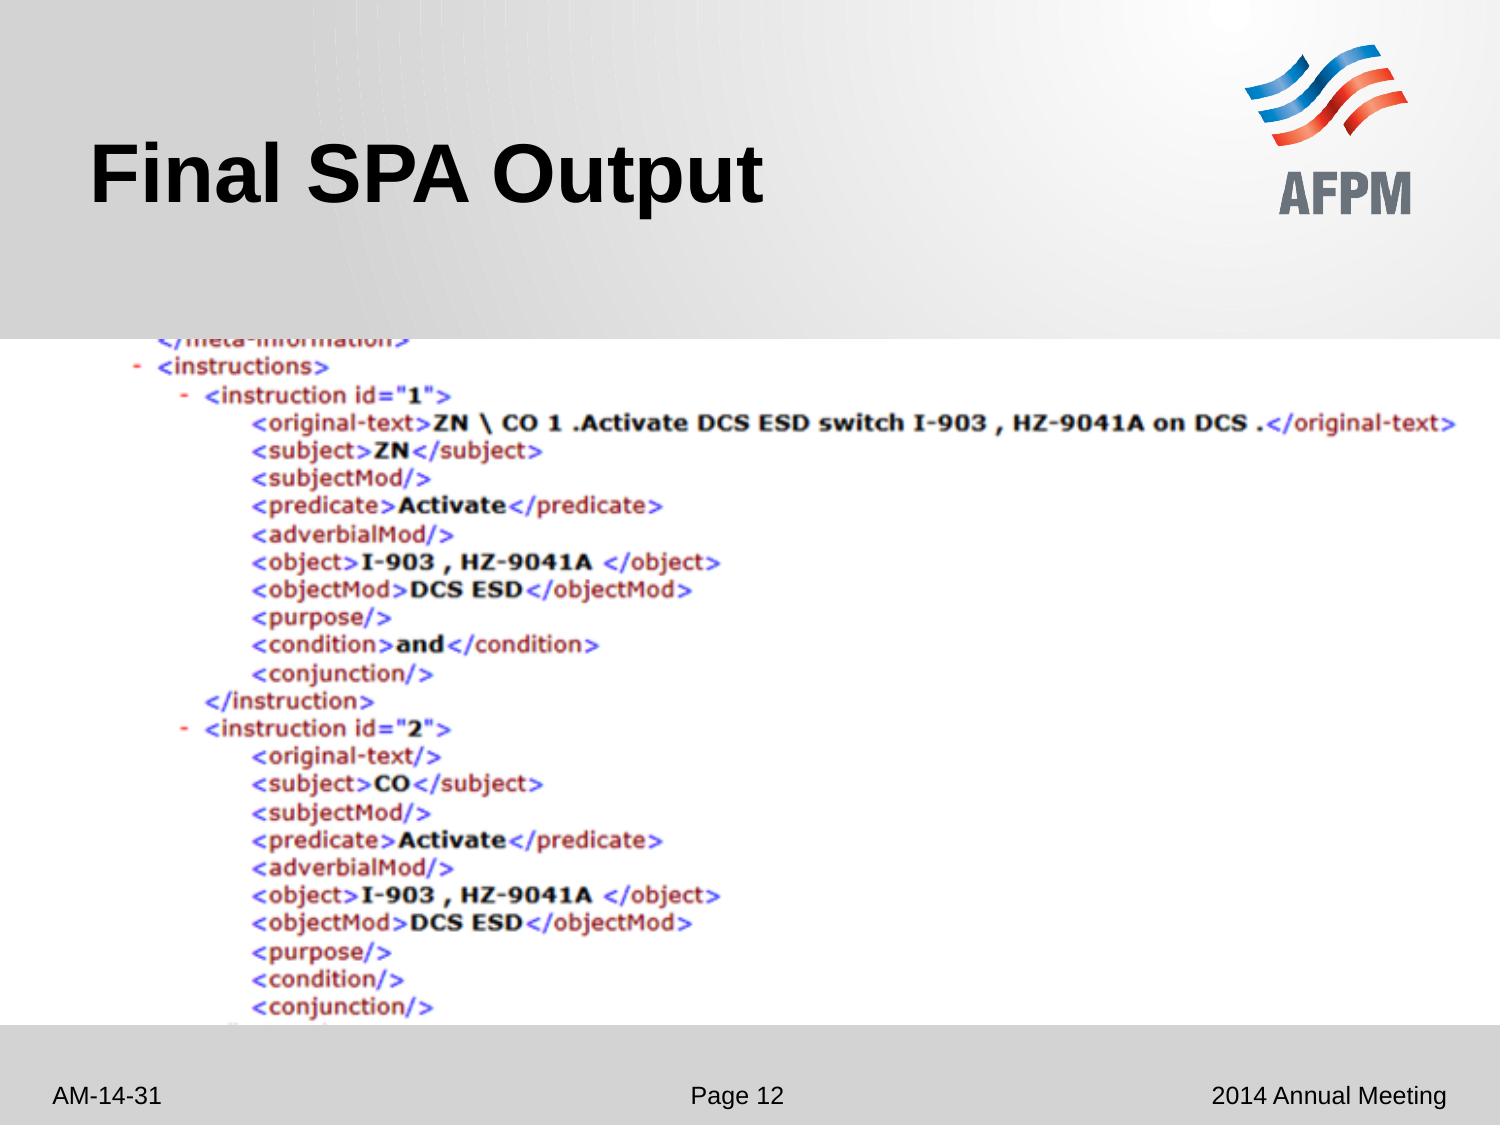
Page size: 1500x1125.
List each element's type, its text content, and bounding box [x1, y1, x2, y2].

picture [0, 339, 1500, 1026]
picture [1224, 24, 1431, 235]
title Final SPA Output [75, 75, 1225, 263]
